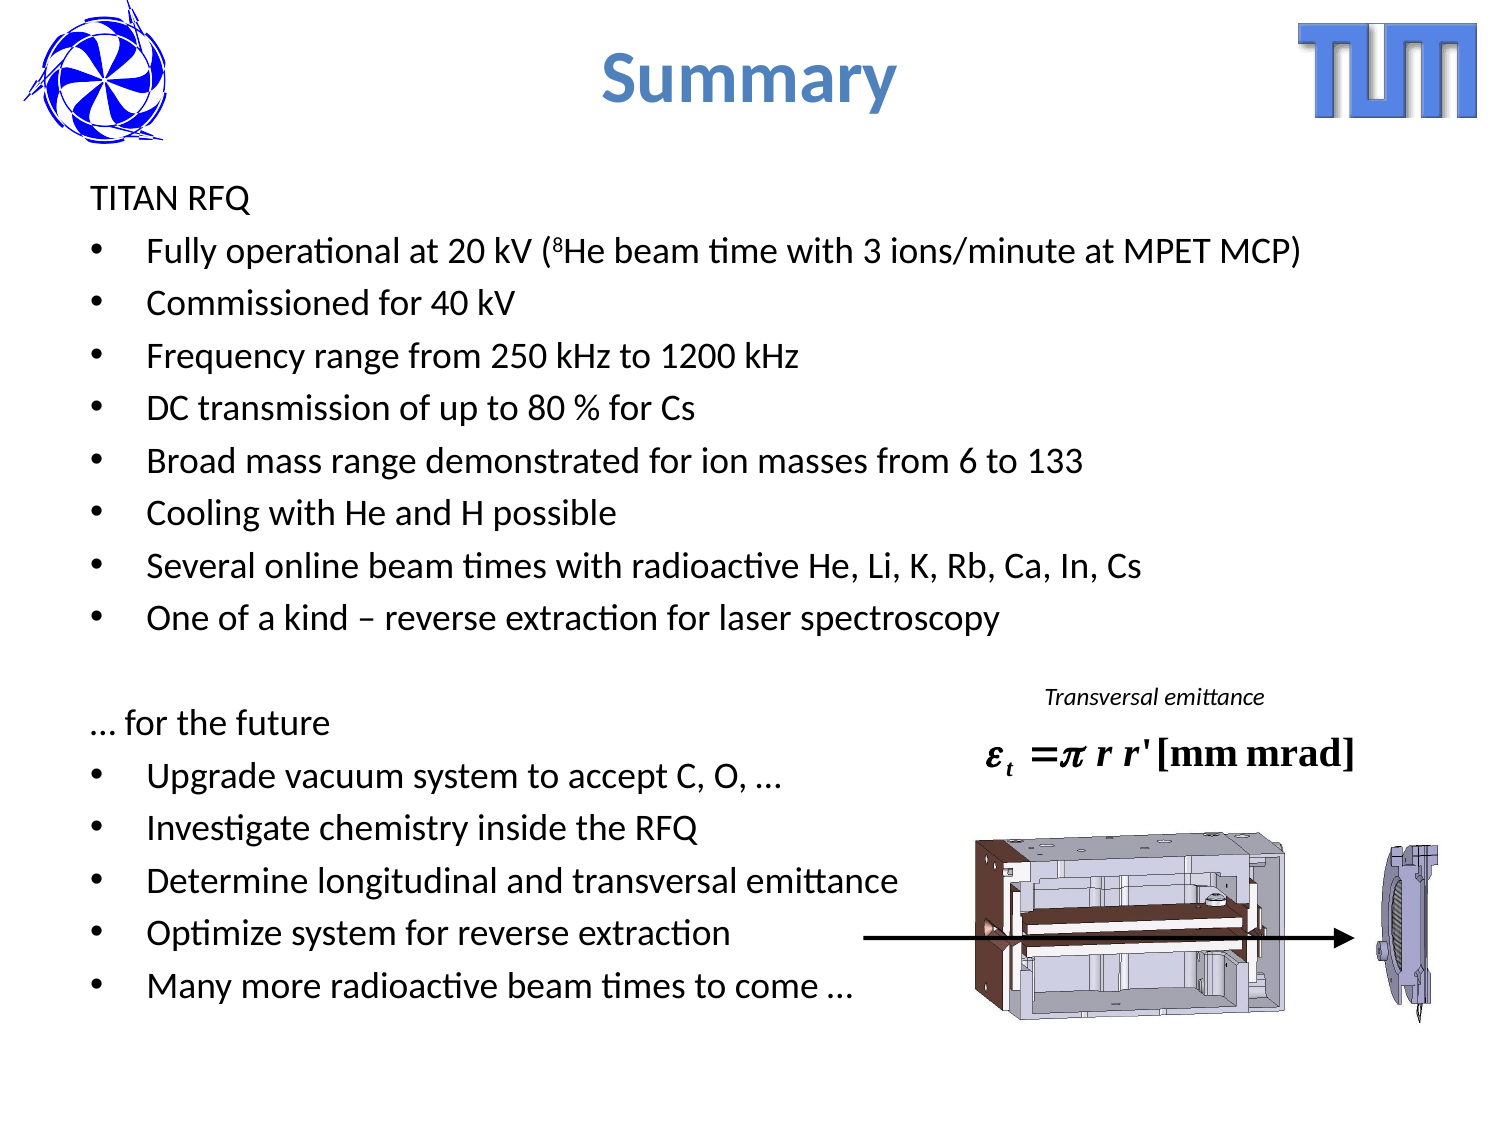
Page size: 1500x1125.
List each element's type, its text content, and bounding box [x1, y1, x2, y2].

text_box Transversal emittance [1029, 672, 1281, 718]
picture [960, 795, 1450, 1062]
list TITAN RFQ Fully operational at 20 kV (8He beam time with 3 ions/minute at MPET MCP) Commissioned for 40 kV Frequency range from 250 kHz to 1200 kHz DC transmission of up to 80 % for Cs Broad mass range demonstrated for ion masses from 6 to 133 Cooling with He and H possible Several online beam times with radioactive He, Li, K, Rb, Ca, In, Cs One of a kind – reverse extraction for laser spectroscopy … for the future Upgrade vacuum system to accept C, O, … Investigate chemistry inside the RFQ Determine longitudinal and transversal emittance Optimize system for reverse extraction Many more radioactive beam times to come … [75, 165, 1425, 1043]
title Summary [0, 0, 1500, 145]
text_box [978, 725, 1360, 788]
